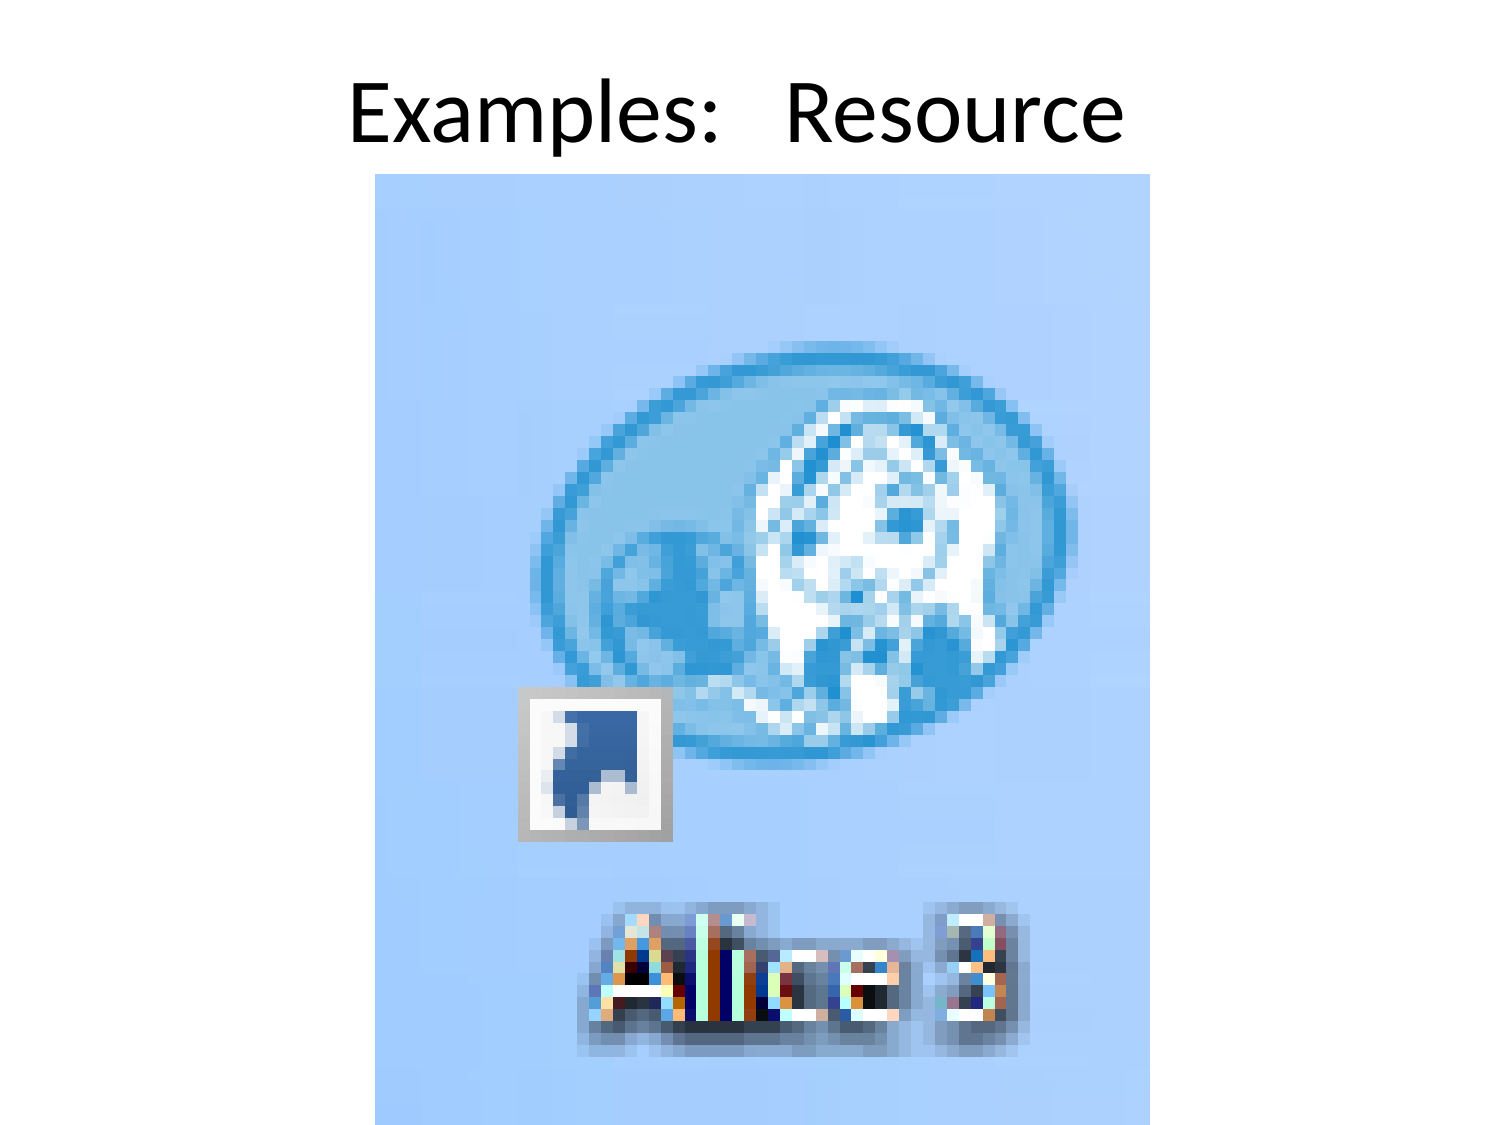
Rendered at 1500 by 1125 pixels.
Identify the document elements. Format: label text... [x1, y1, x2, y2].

title Examples: Resource [24, 37, 1451, 176]
picture [374, 174, 1151, 1125]
